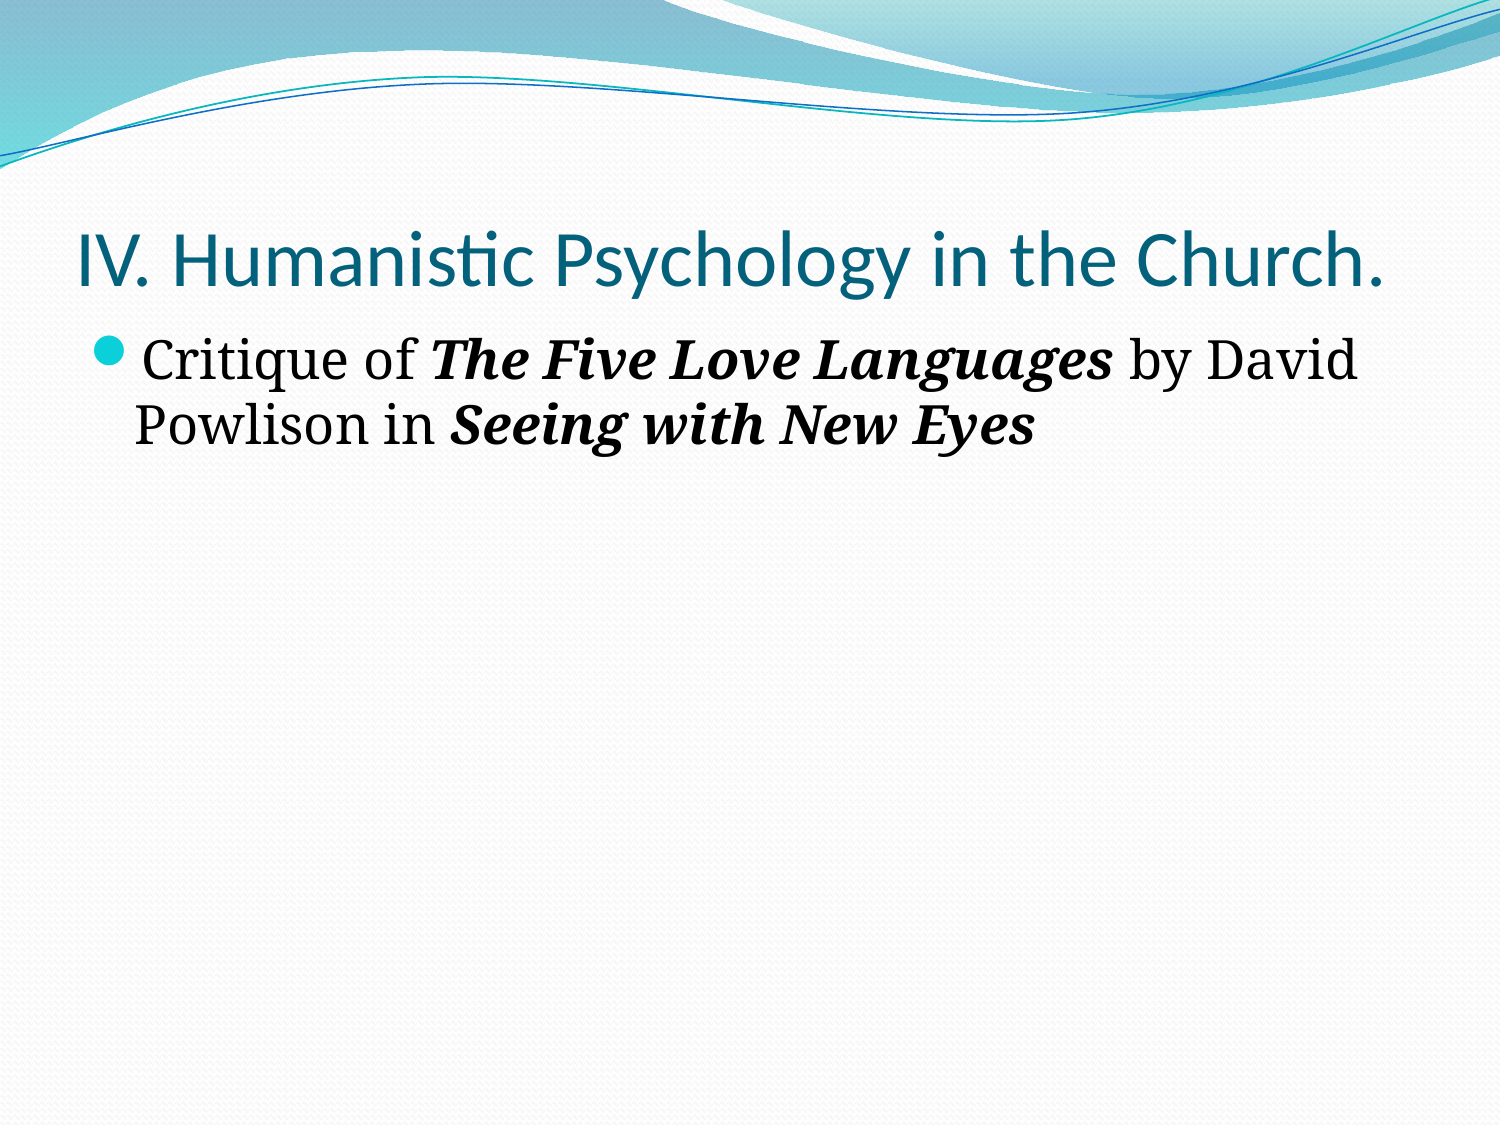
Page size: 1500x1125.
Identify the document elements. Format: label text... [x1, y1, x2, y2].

list Critique of The Five Love Languages by David Powlison in Seeing with New Eyes [75, 317, 1425, 1038]
title IV. Humanistic Psychology in the Church. [75, 115, 1425, 303]
